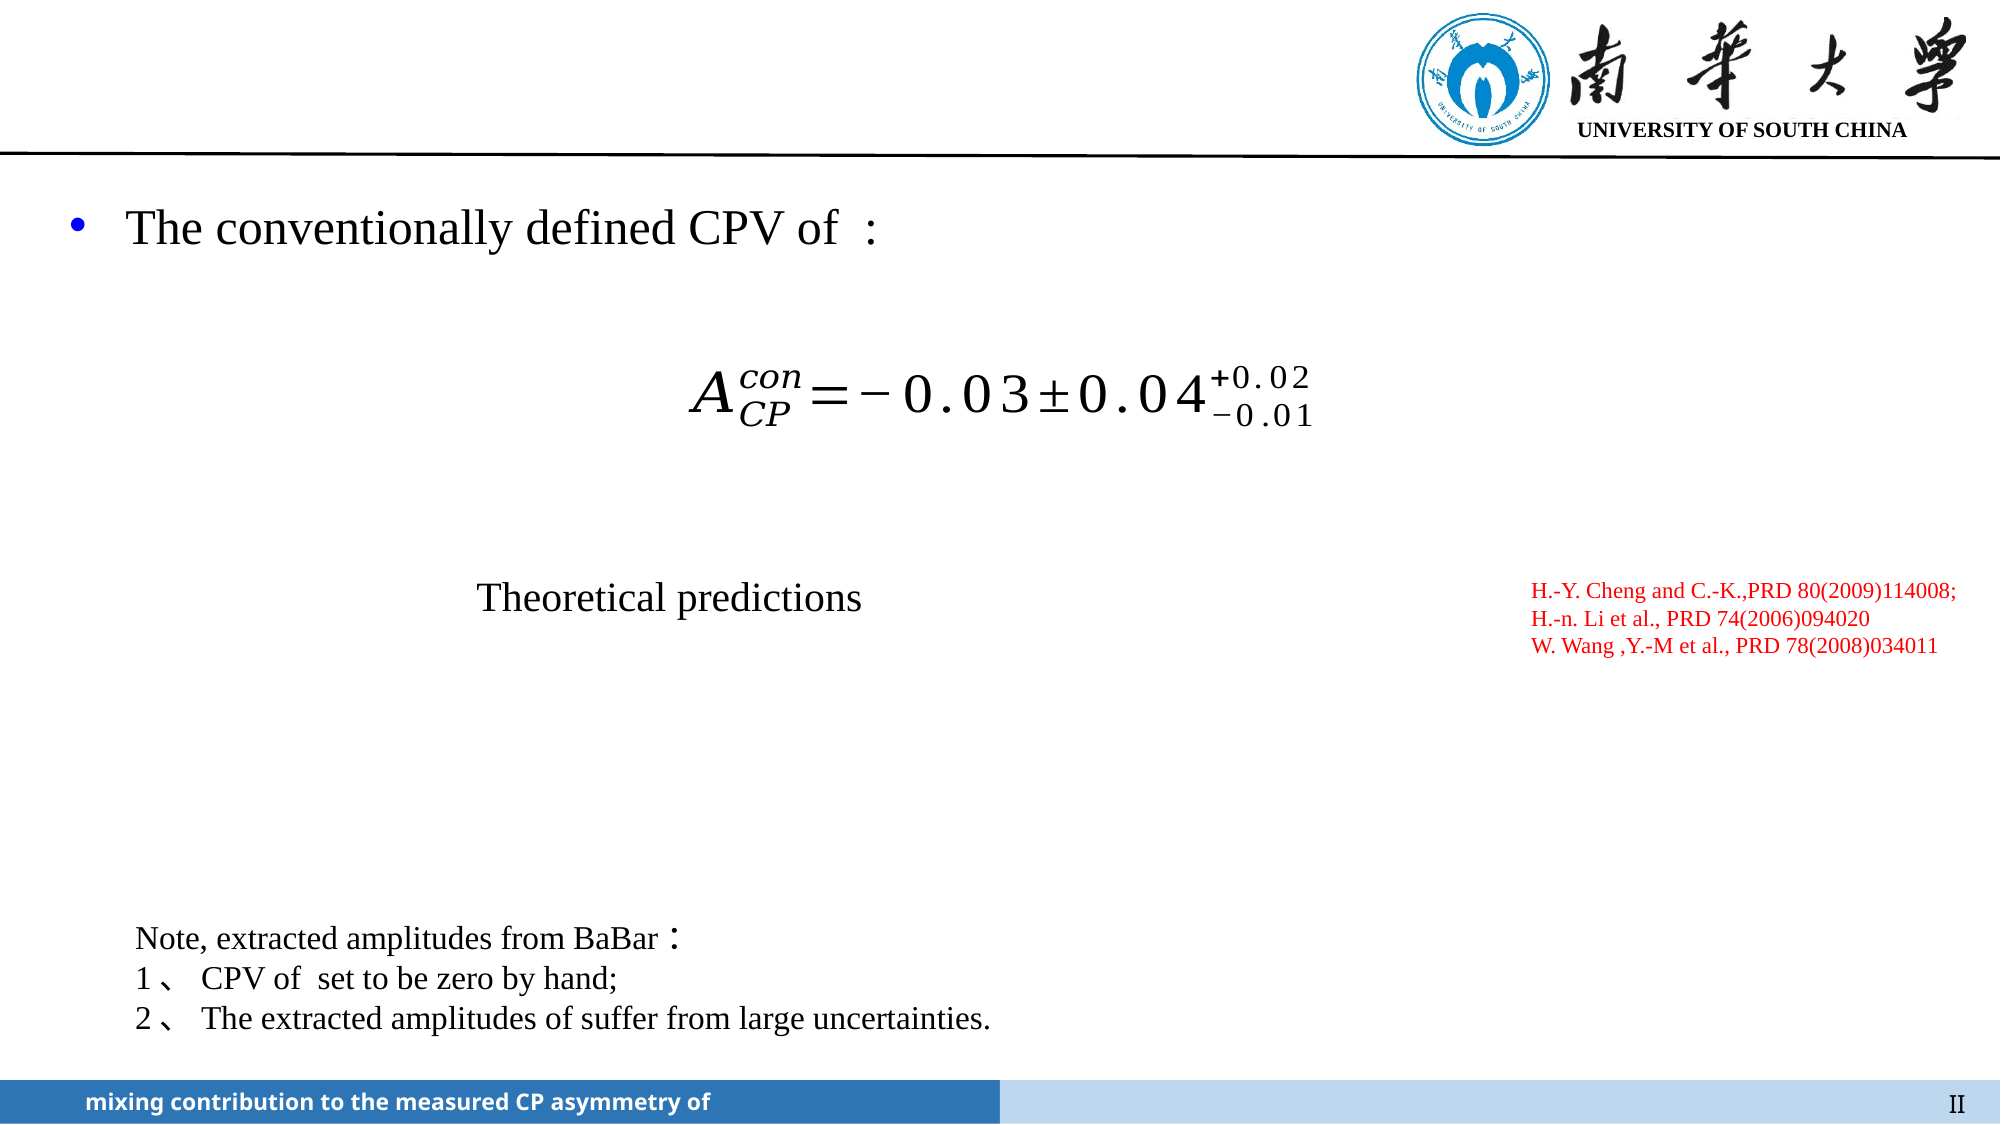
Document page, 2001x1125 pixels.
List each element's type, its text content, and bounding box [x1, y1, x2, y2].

picture [1415, 9, 1551, 148]
picture [1552, 17, 1966, 119]
text_box II [1876, 1082, 1981, 1125]
text_box H.-Y. Cheng and C.-K.,PRD 80(2009)114008; H.-n. Li et al., PRD 74(2006)094020 W. Wang ,Y.-M et al., PRD 78(2008)034011 [1516, 568, 2000, 666]
